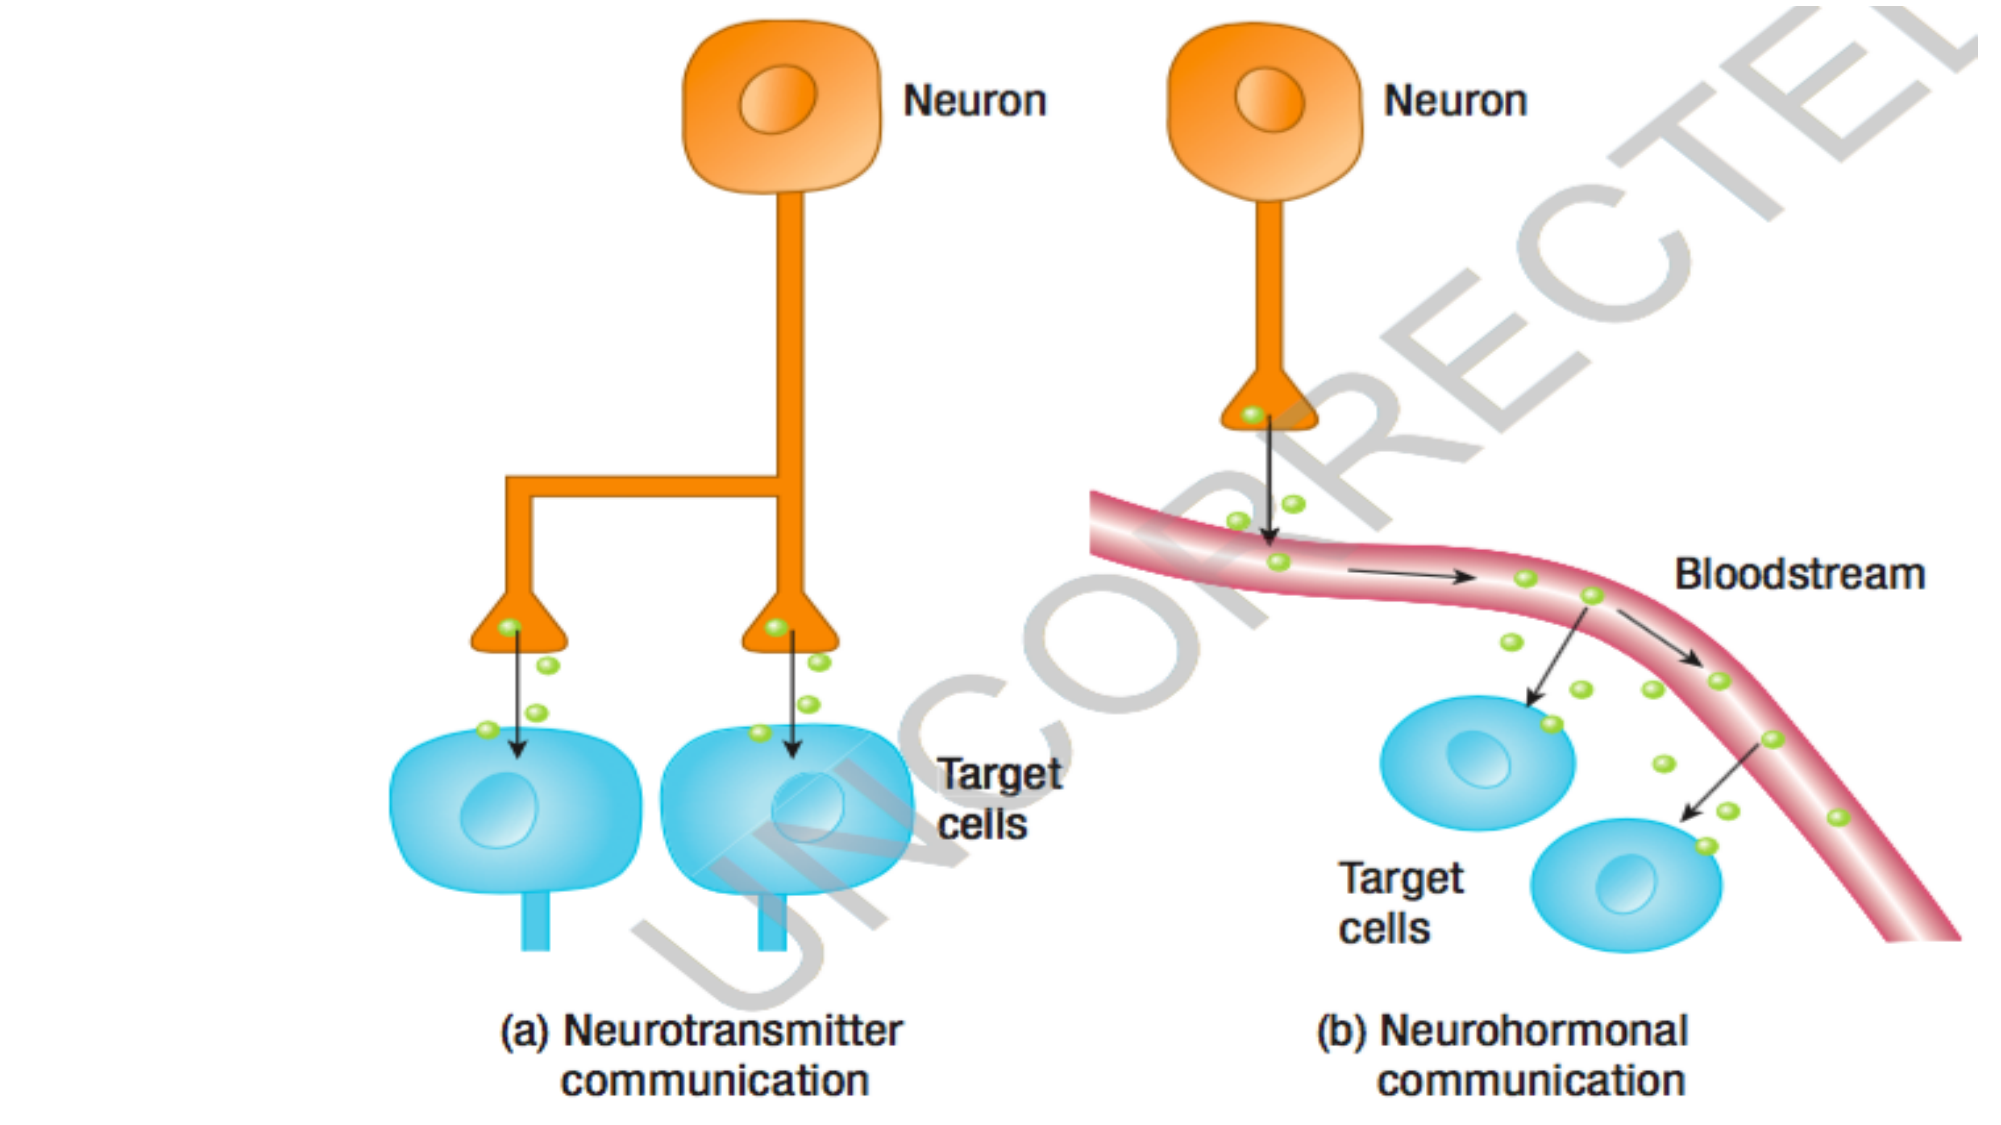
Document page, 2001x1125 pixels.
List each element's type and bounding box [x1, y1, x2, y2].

picture [239, 5, 1979, 1119]
